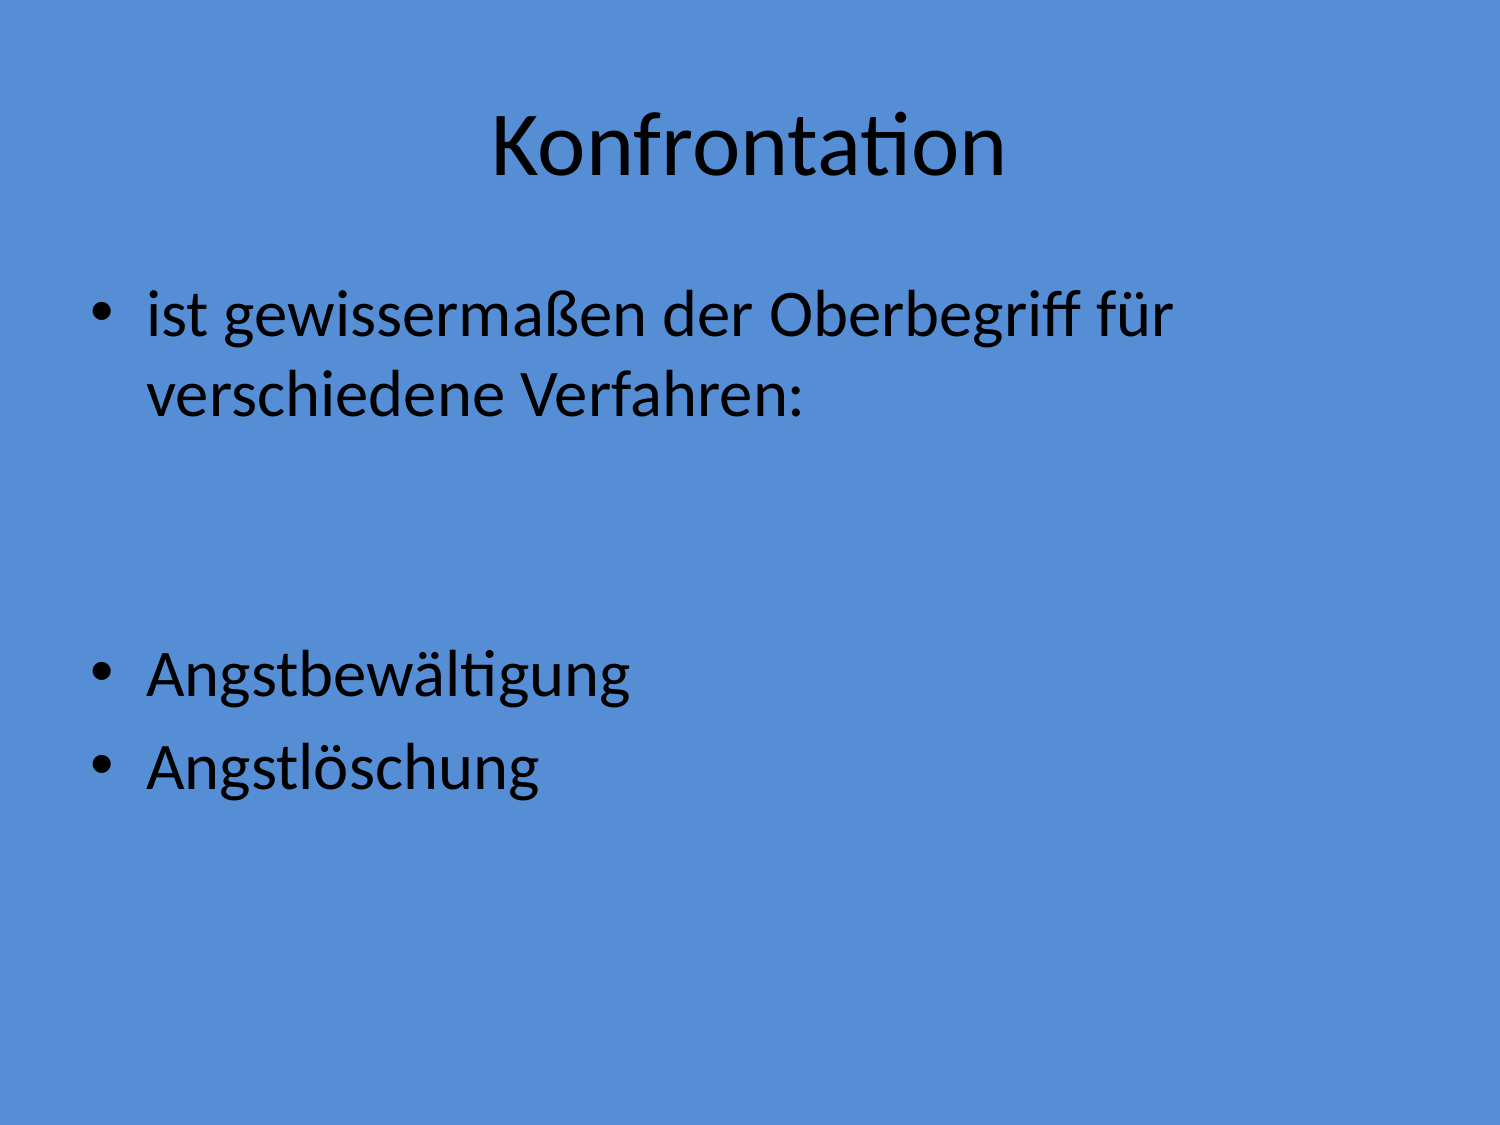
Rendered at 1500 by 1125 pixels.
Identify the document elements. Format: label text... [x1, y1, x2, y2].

list ist gewissermaßen der Oberbegriff für verschiedene Verfahren: Angstbewältigung Angstlöschung [75, 262, 1425, 1005]
title Konfrontation [75, 45, 1425, 233]
